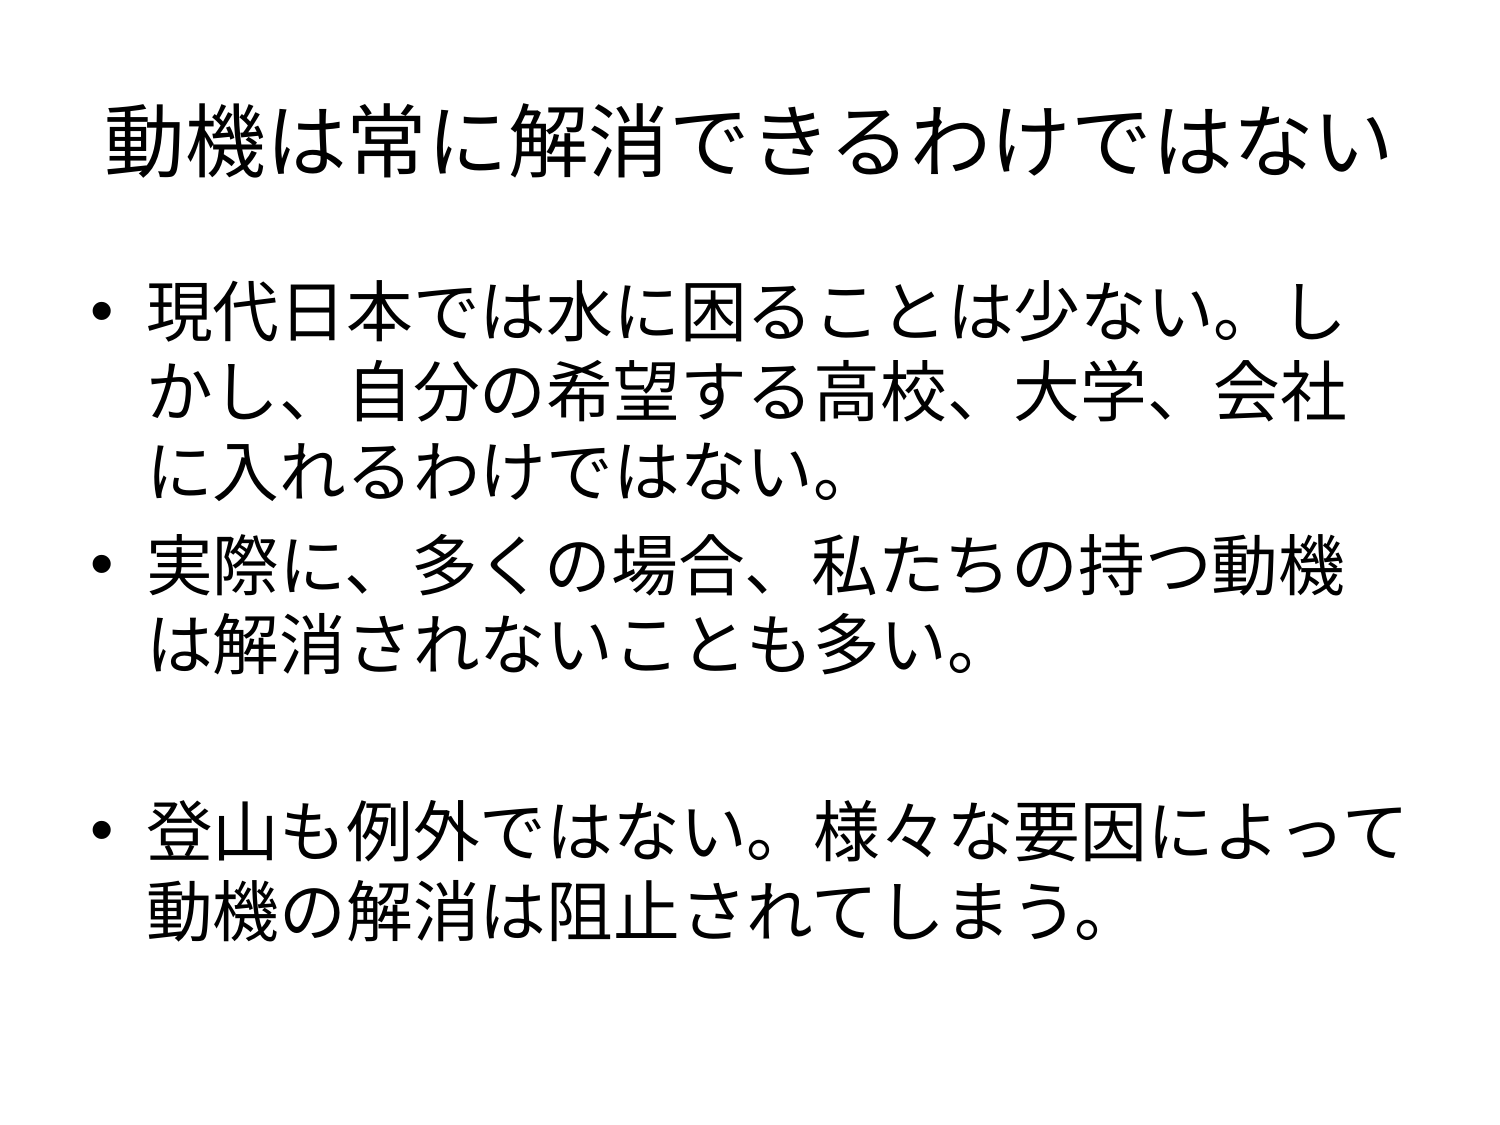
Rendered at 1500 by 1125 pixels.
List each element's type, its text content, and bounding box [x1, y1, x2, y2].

title 動機は常に解消できるわけではない [75, 45, 1425, 233]
list 現代日本では水に困ることは少ない。しかし、自分の希望する高校、大学、会社に入れるわけではない。 実際に、多くの場合、私たちの持つ動機は解消されないことも多い。 登山も例外ではない。様々な要因によって動機の解消は阻止されてしまう。 [75, 262, 1425, 1005]
